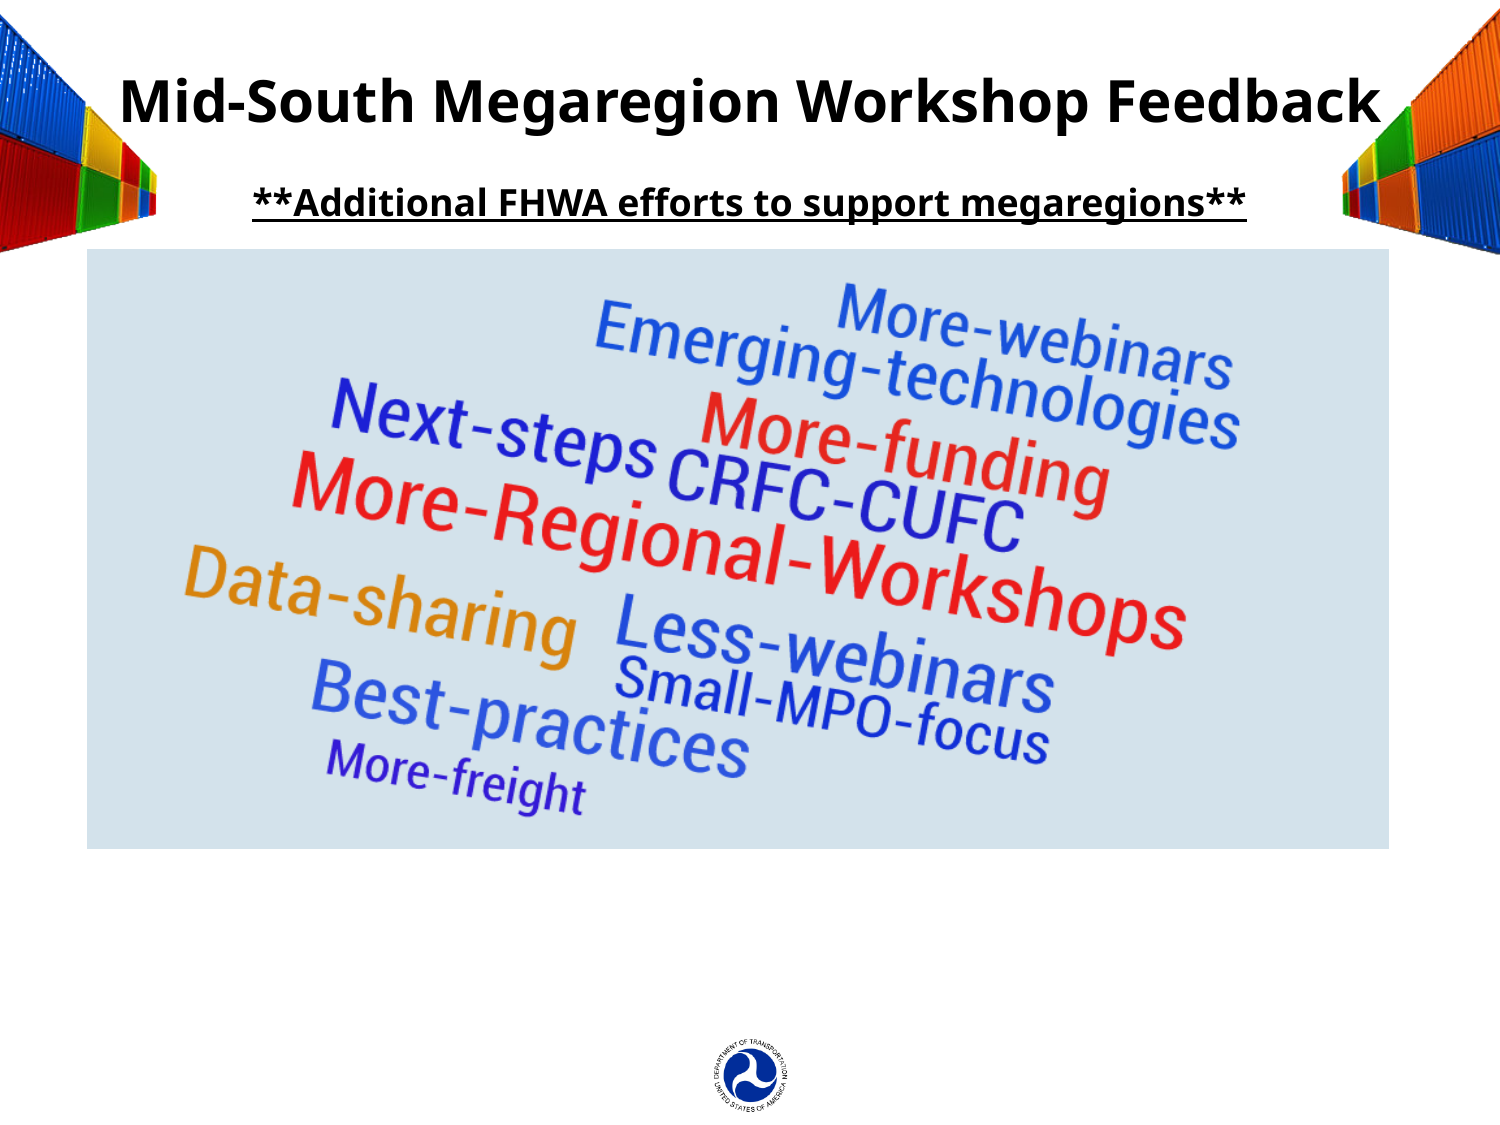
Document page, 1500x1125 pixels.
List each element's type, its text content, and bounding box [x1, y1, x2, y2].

picture [1320, 0, 1500, 282]
picture [0, 0, 169, 282]
title Mid-South Megaregion Workshop Feedback **Additional FHWA efforts to support megaregions** [75, 50, 1425, 238]
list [87, 249, 1390, 849]
picture [712, 1037, 788, 1113]
